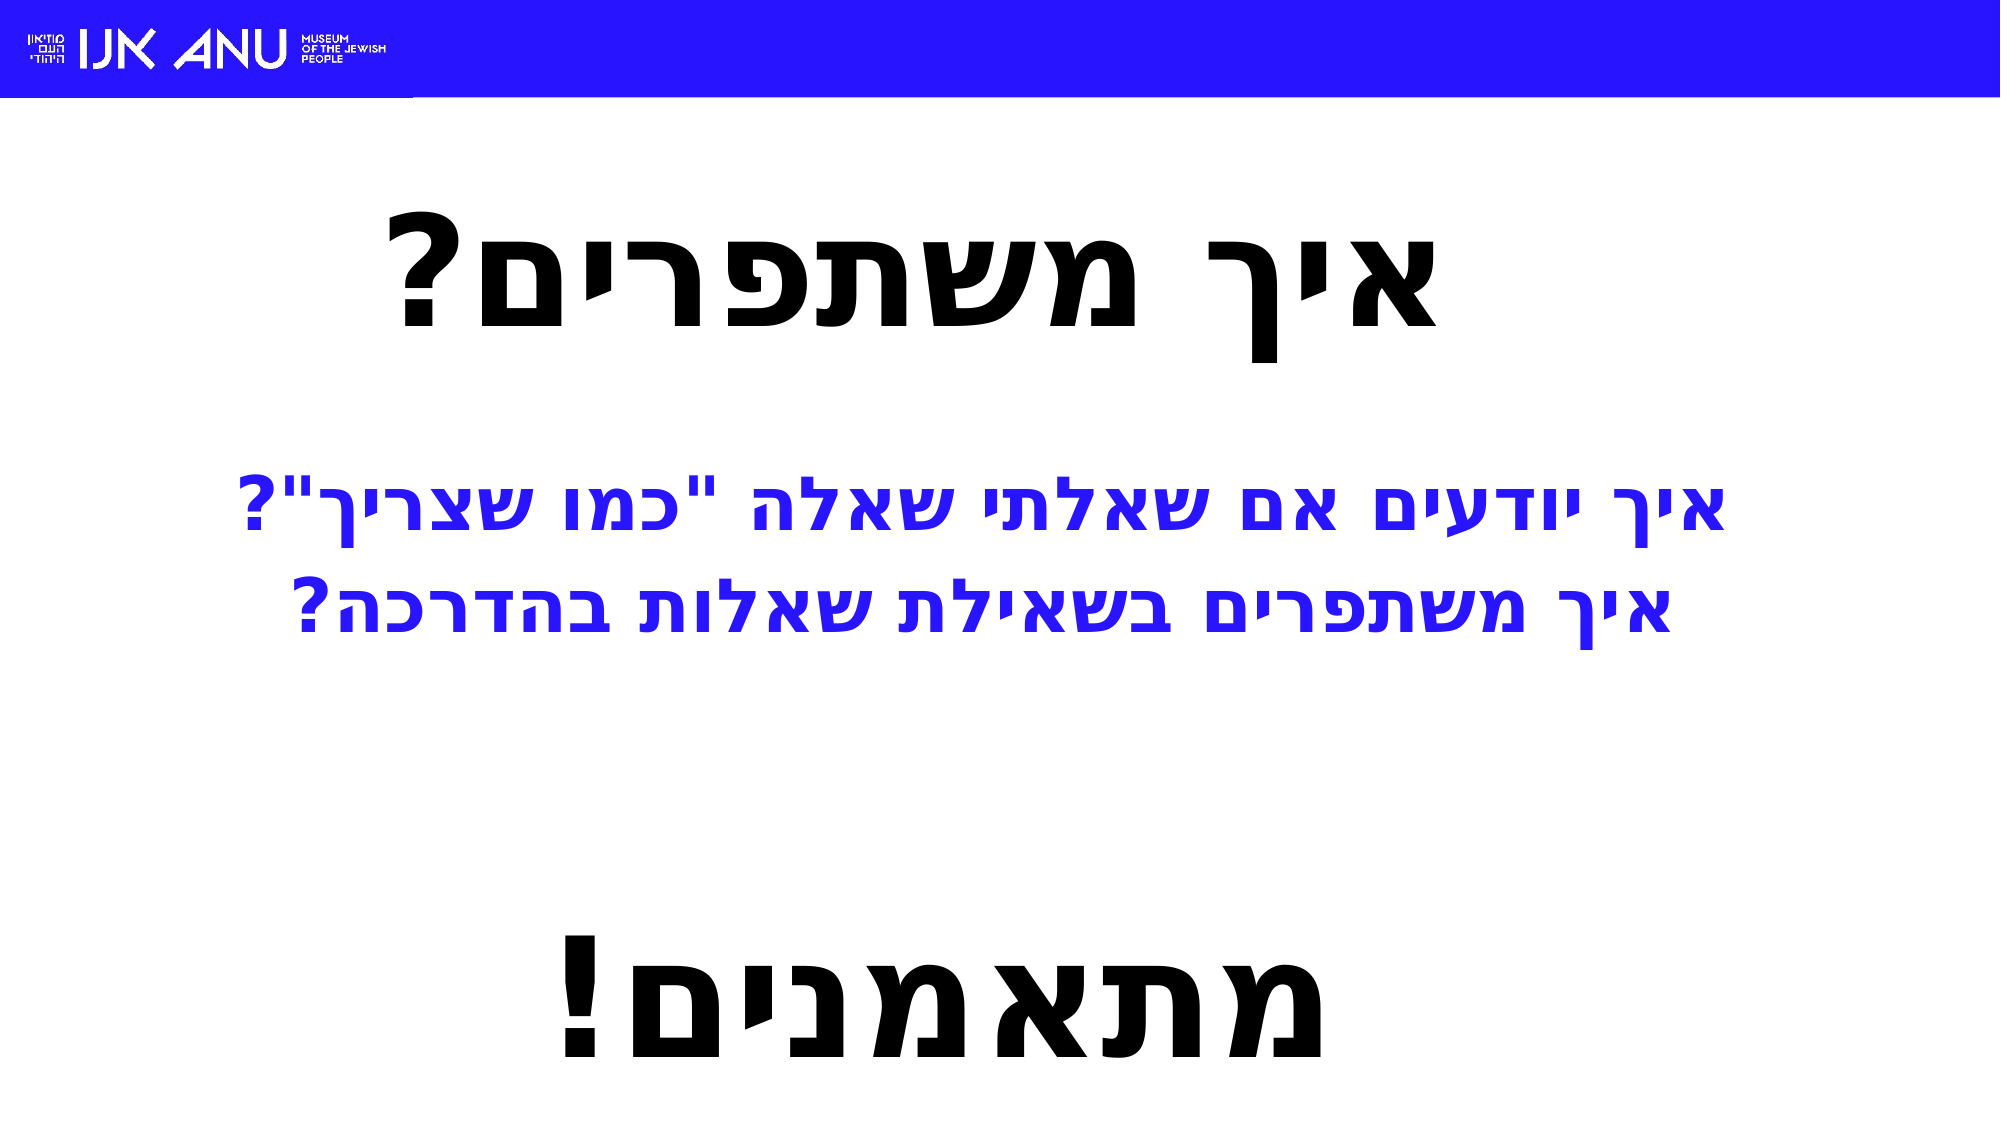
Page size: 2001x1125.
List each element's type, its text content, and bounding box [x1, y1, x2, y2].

title איך משתפרים? [0, 168, 1466, 386]
picture [0, 0, 413, 98]
text_box מתאמנים! [0, 894, 1352, 1113]
list איך יודעים אם שאלתי שאלה "כמו שצריך"? איך משתפרים בשאילת שאלות בהדרכה? [121, 458, 1847, 1125]
